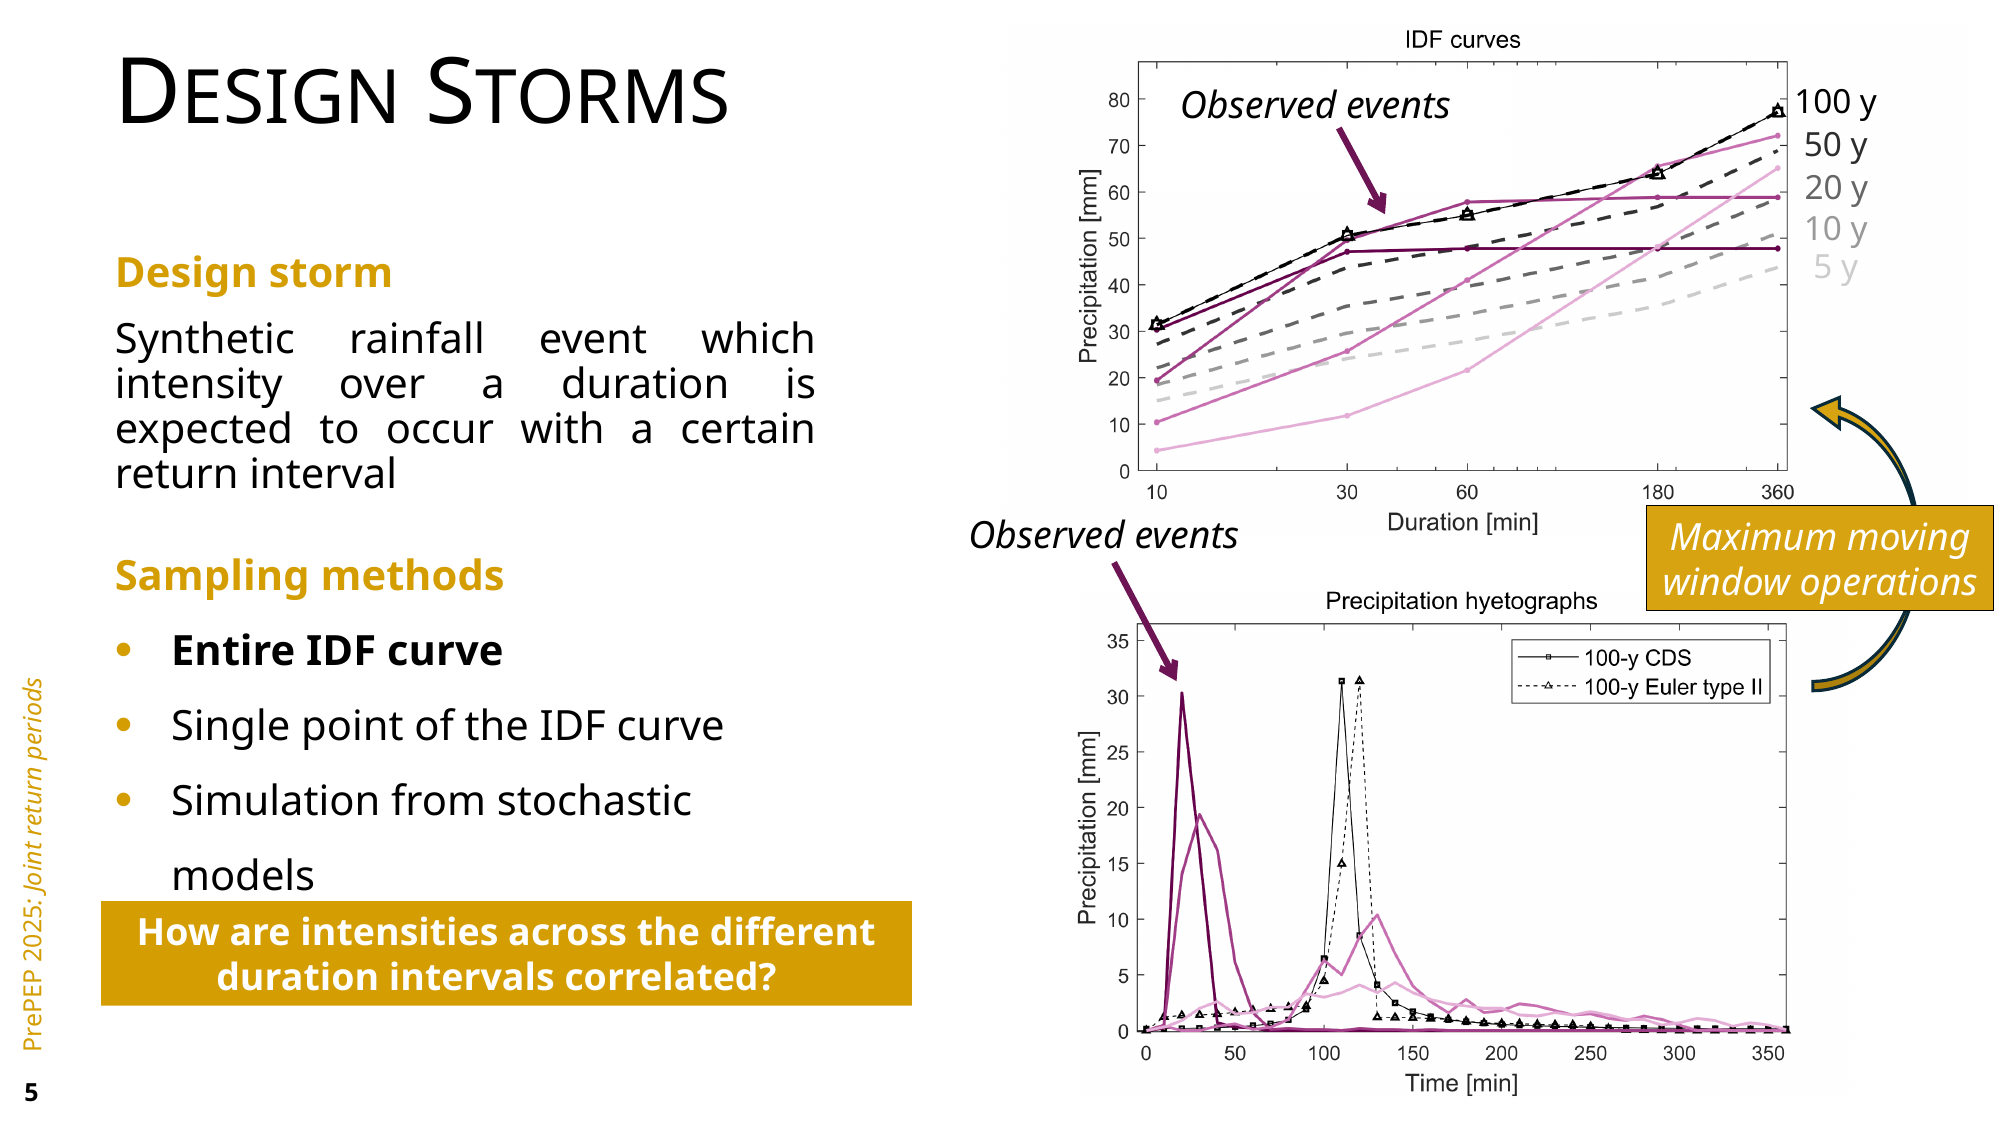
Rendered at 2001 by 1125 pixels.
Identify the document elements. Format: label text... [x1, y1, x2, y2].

picture [1074, 584, 1856, 1100]
text_box PrePEP 2025: Joint return periods [9, 412, 54, 1068]
text_box [1856, 611, 1911, 681]
text_box Maximum moving window operations [1646, 505, 1994, 611]
text_box 5 [9, 1069, 55, 1115]
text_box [1338, 127, 1386, 215]
picture [1001, 23, 1972, 538]
text_box How are intensities across the different duration intervals correlated? [101, 901, 912, 1006]
text_box Design storm Synthetic rainfall event which intensity over a duration is expected to occur with a certain return interval [99, 252, 832, 498]
text_box DESIGN STORMS [99, 0, 1900, 188]
text_box Sampling methods Entire IDF curve Single point of the IDF curve Simulation from stochastic models [99, 516, 832, 907]
text_box Observed events [953, 503, 1308, 564]
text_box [1113, 561, 1177, 682]
